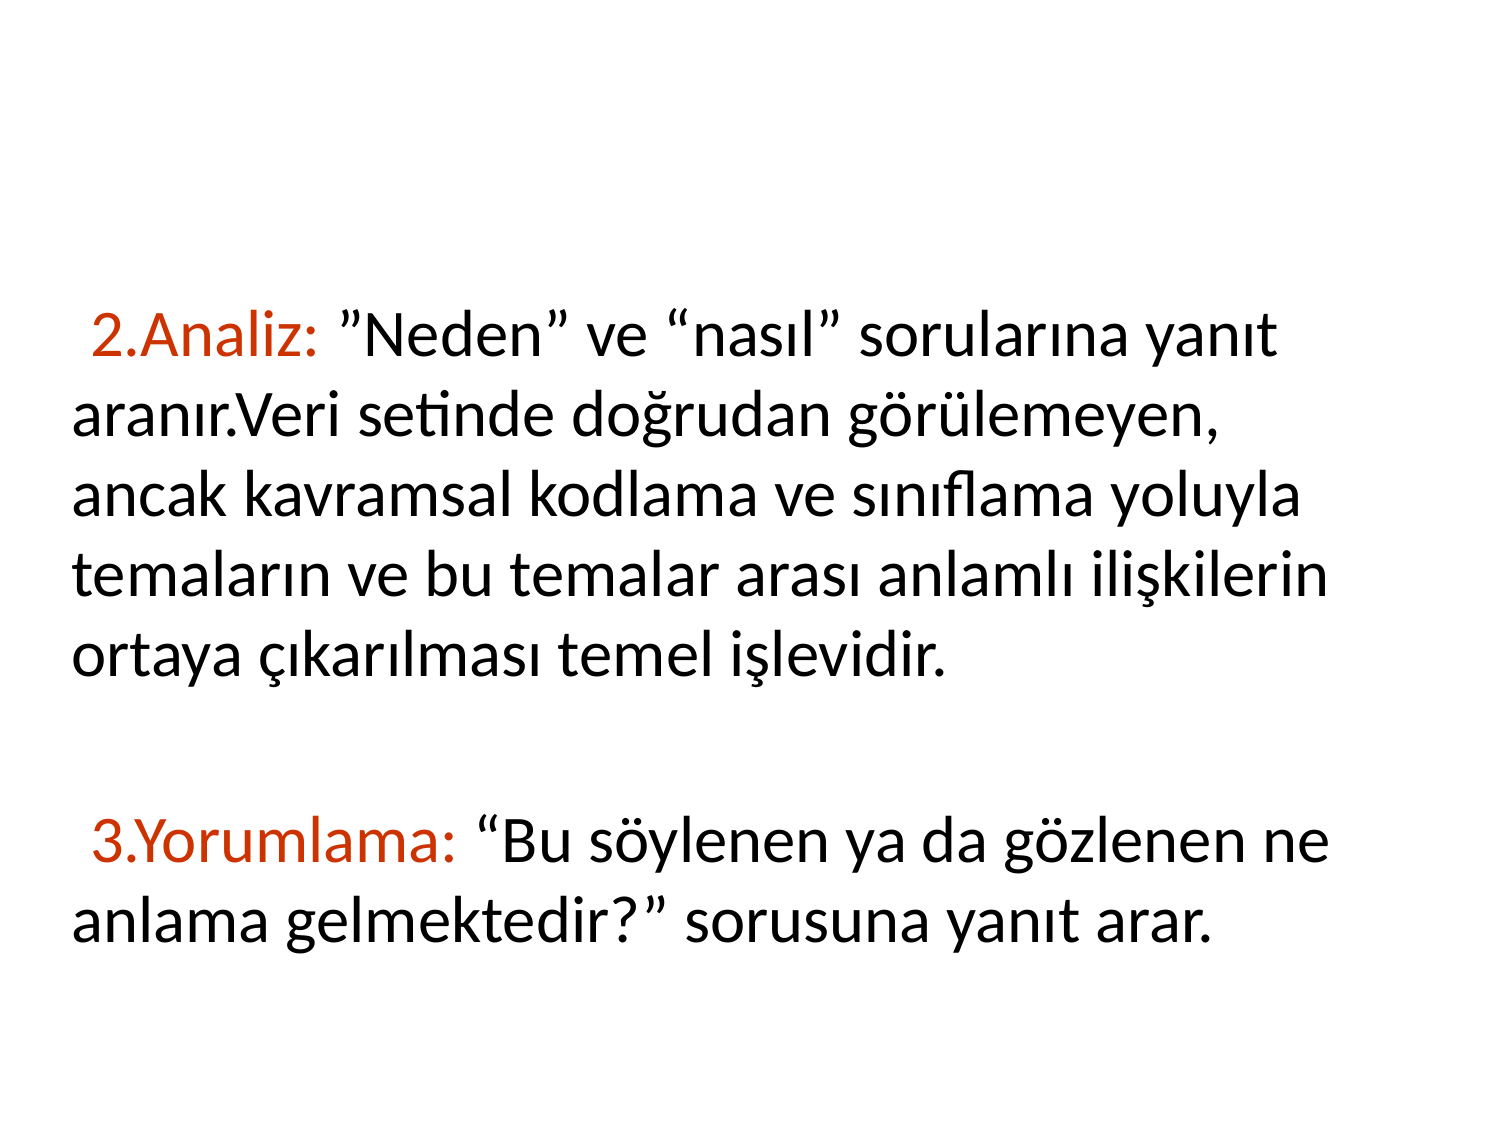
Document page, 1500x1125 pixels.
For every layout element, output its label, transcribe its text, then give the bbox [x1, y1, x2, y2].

list 2.Analiz: ”Neden” ve “nasıl” sorularına yanıt aranır.Veri setinde doğrudan görülemeyen, ancak kavramsal kodlama ve sınıflama yoluyla temaların ve bu temalar arası anlamlı ilişkilerin ortaya çıkarılması temel işlevidir. 3.Yorumlama: “Bu söylenen ya da gözlenen ne anlama gelmektedir?” sorusuna yanıt arar. [0, 282, 1350, 1006]
